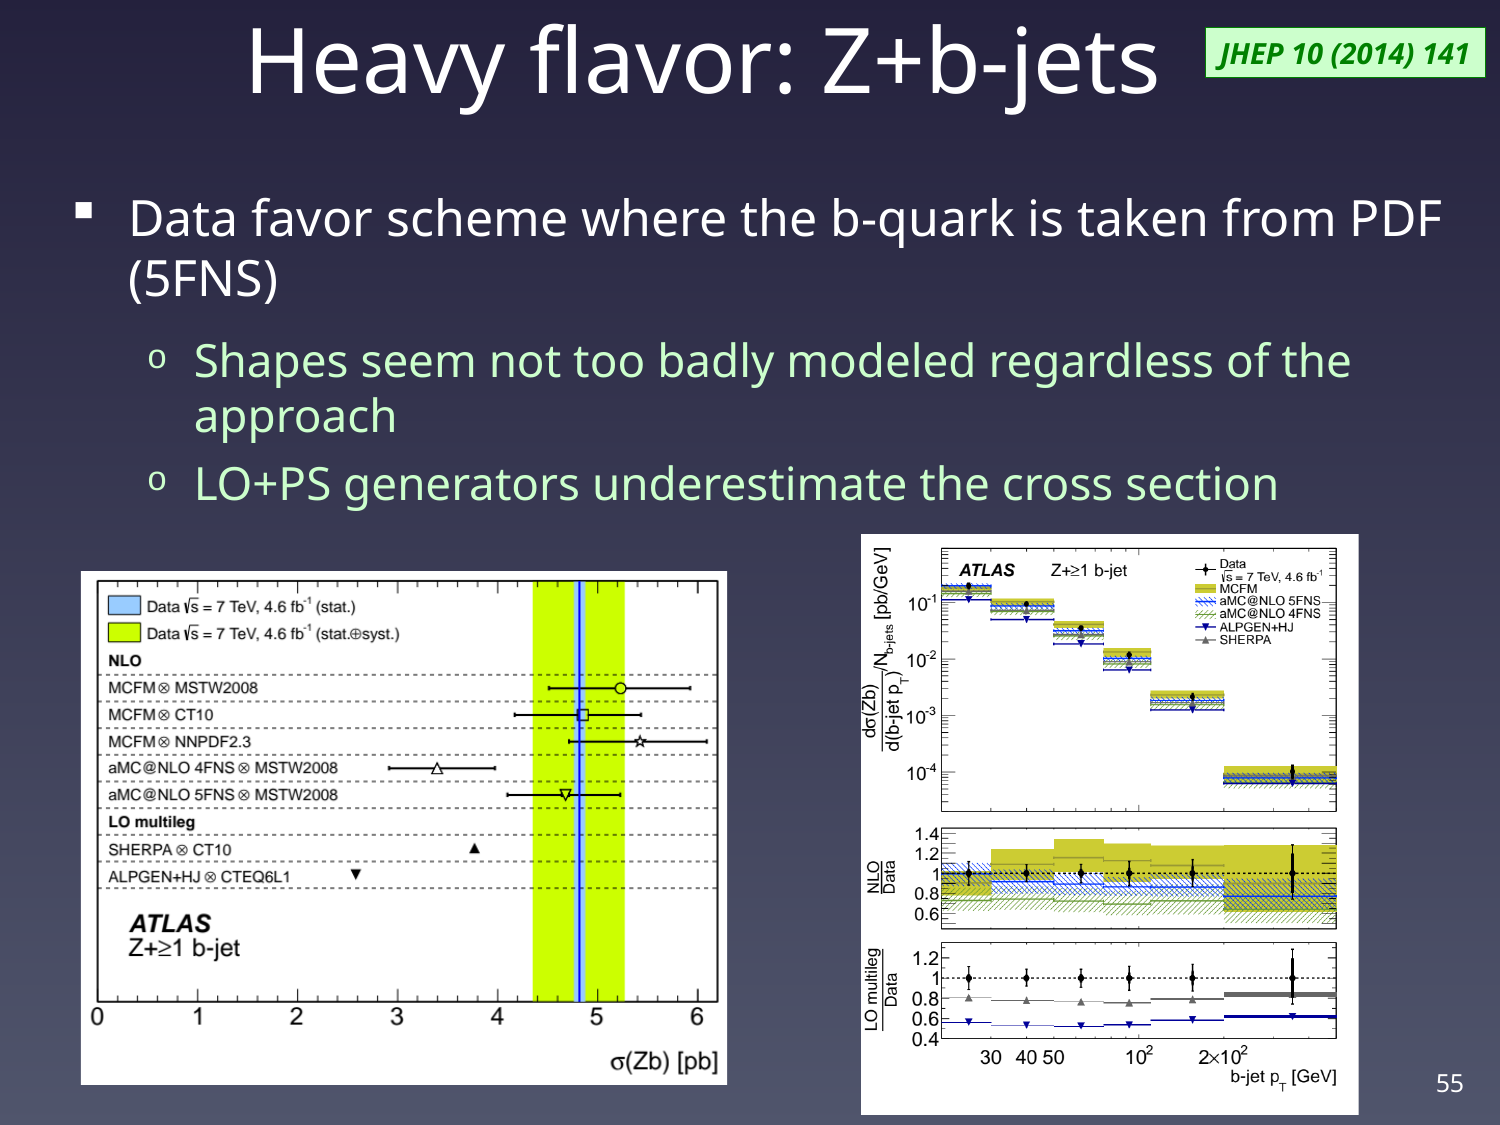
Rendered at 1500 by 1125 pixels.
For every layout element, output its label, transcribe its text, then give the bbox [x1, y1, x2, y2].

list Data favor scheme where the b-quark is taken from PDF (5FNS) Shapes seem not too badly modeled regardless of the approach LO+PS generators underestimate the cross section [56, 137, 1500, 559]
slide_number 55 [1364, 1054, 1480, 1115]
picture [860, 534, 1360, 1116]
picture [80, 570, 728, 1086]
title Heavy flavor: Z+b-jets [80, 0, 1325, 119]
text_box JHEP 10 (2014) 141 [1205, 27, 1486, 78]
